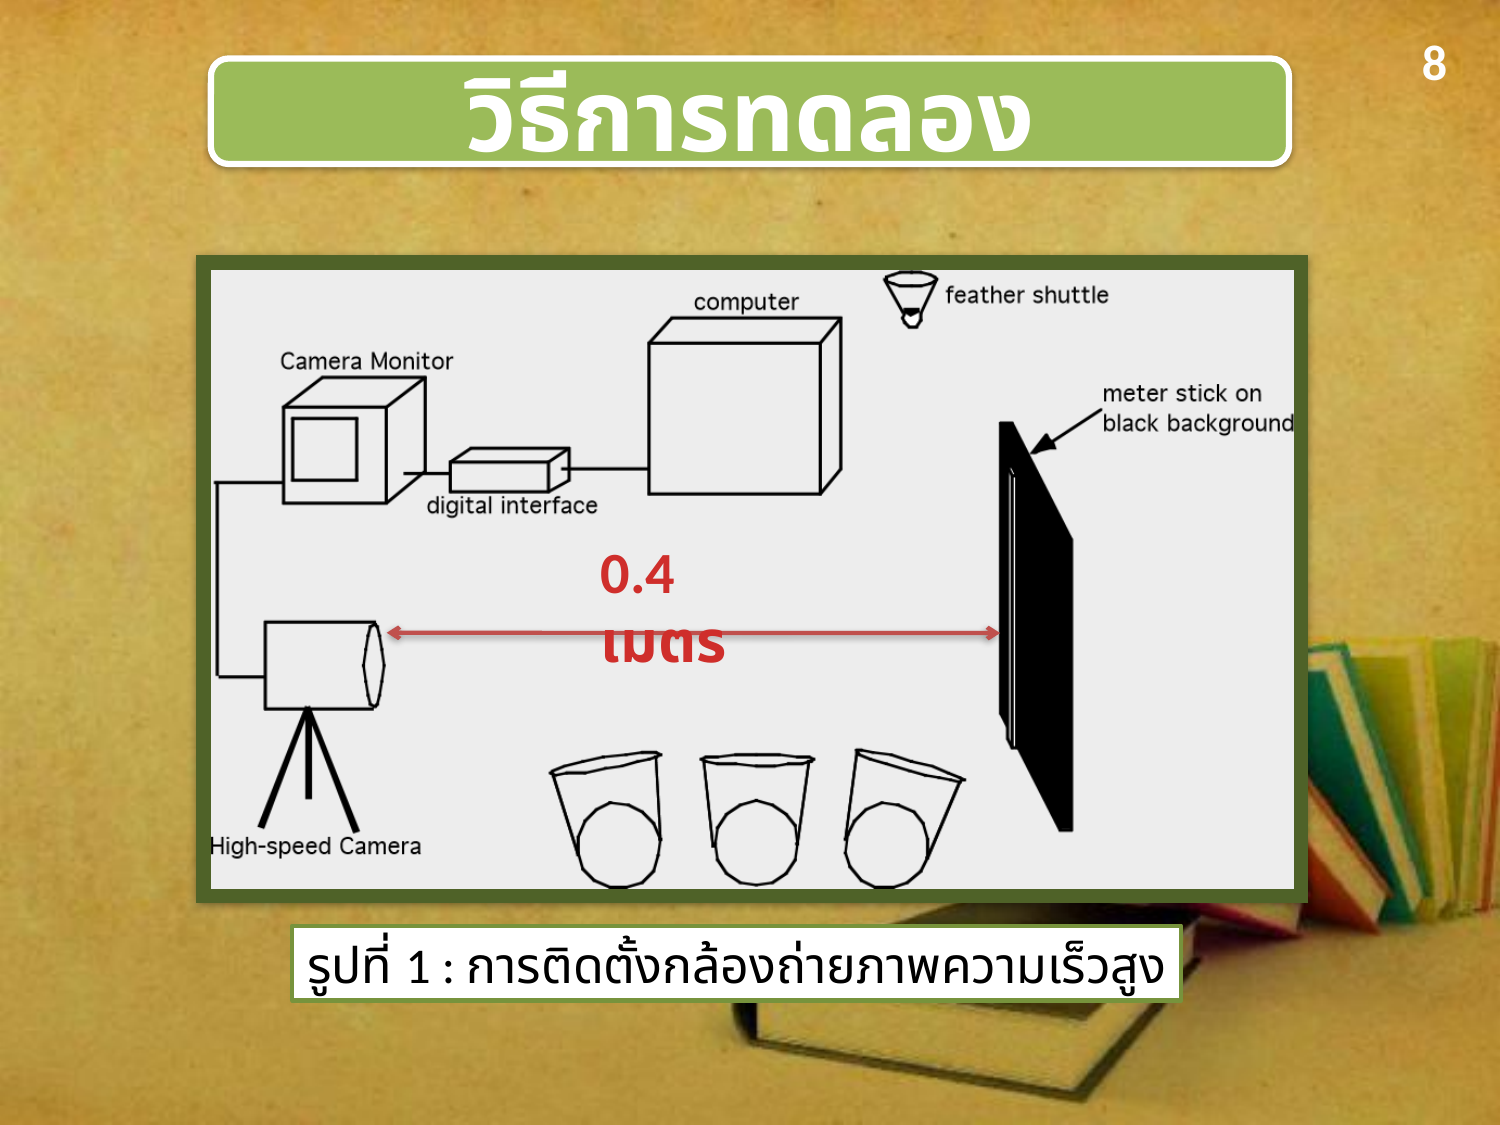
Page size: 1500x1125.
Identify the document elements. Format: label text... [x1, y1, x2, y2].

text_box รูปที่ 1 : การติดตั้งกล้องถ่ายภาพความเร็วสูง [290, 924, 1183, 1003]
text_box วิธีการทดลอง [207, 55, 1293, 168]
text_box 8 [1407, 23, 1463, 99]
picture [0, 0, 1500, 1125]
